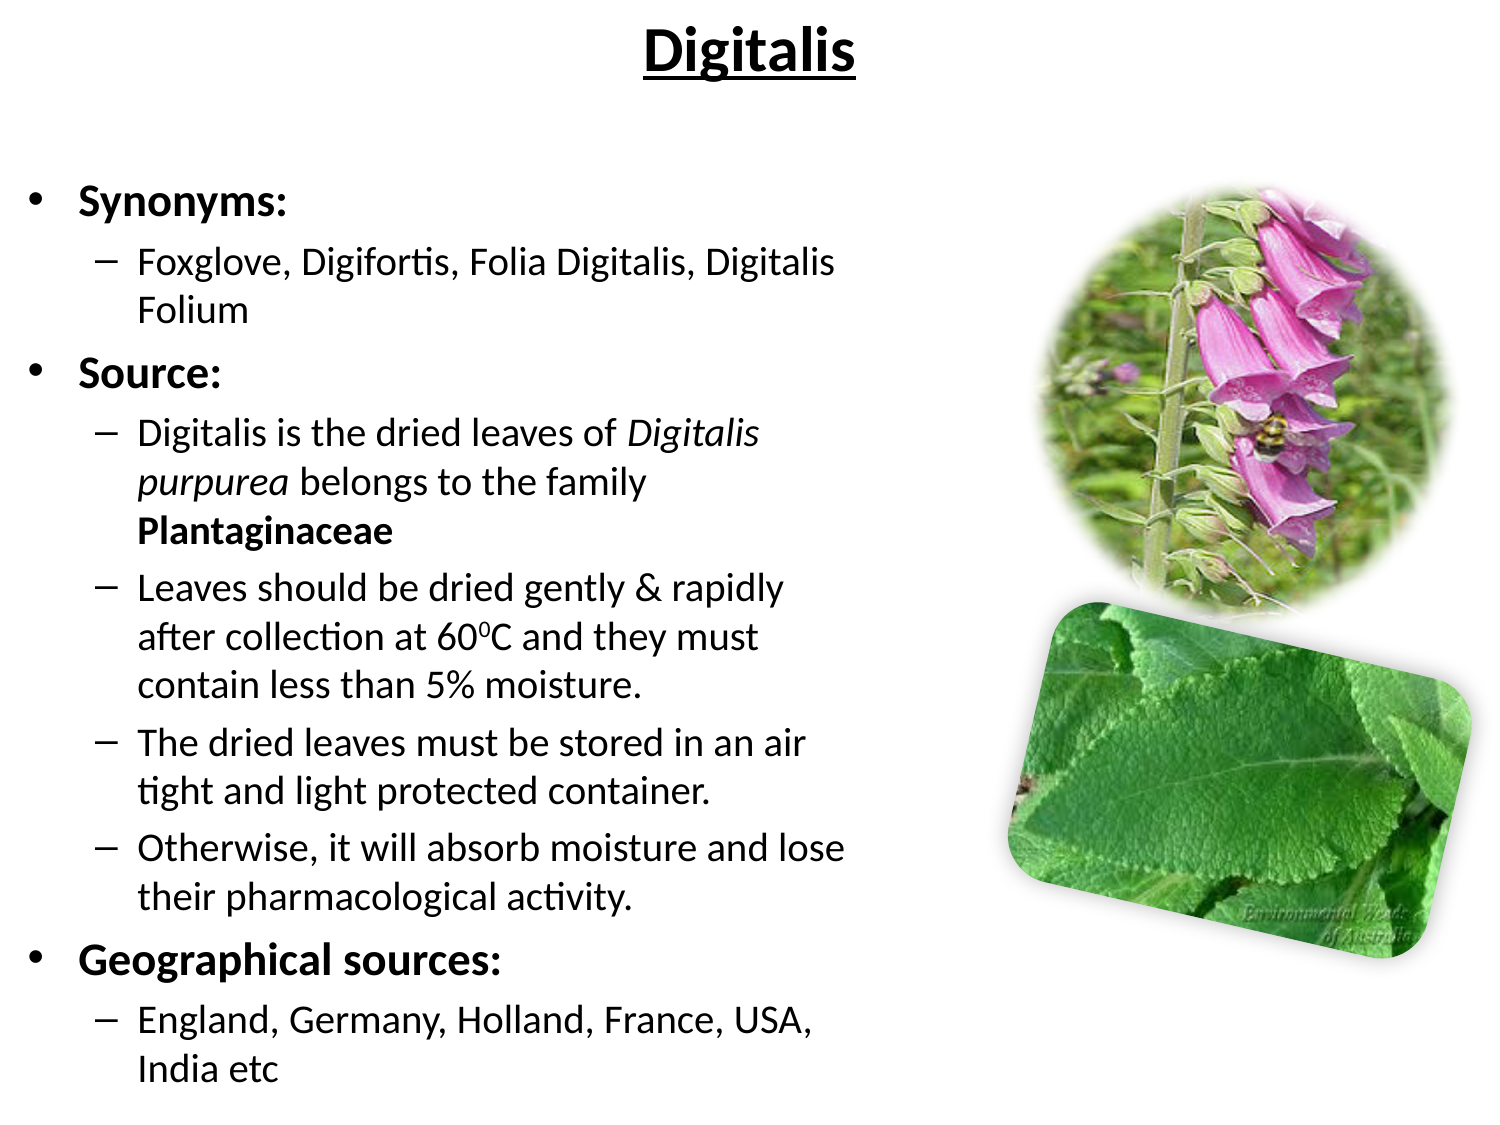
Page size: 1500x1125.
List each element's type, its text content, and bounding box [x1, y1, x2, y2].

title Digitalis [75, 0, 1425, 93]
list Synonyms: Foxglove, Digifortis, Folia Digitalis, Digitalis Folium Source: Digitalis is the dried leaves of Digitalis purpurea belongs to the family Plantaginaceae Leaves should be dried gently & rapidly after collection at 600C and they must contain less than 5% moisture. The dried leaves must be stored in an air tight and light protected container. Otherwise, it will absorb moisture and lose their pharmacological activity. Geographical sources: England, Germany, Holland, France, USA, India etc [12, 162, 875, 1100]
picture [1007, 174, 1472, 959]
